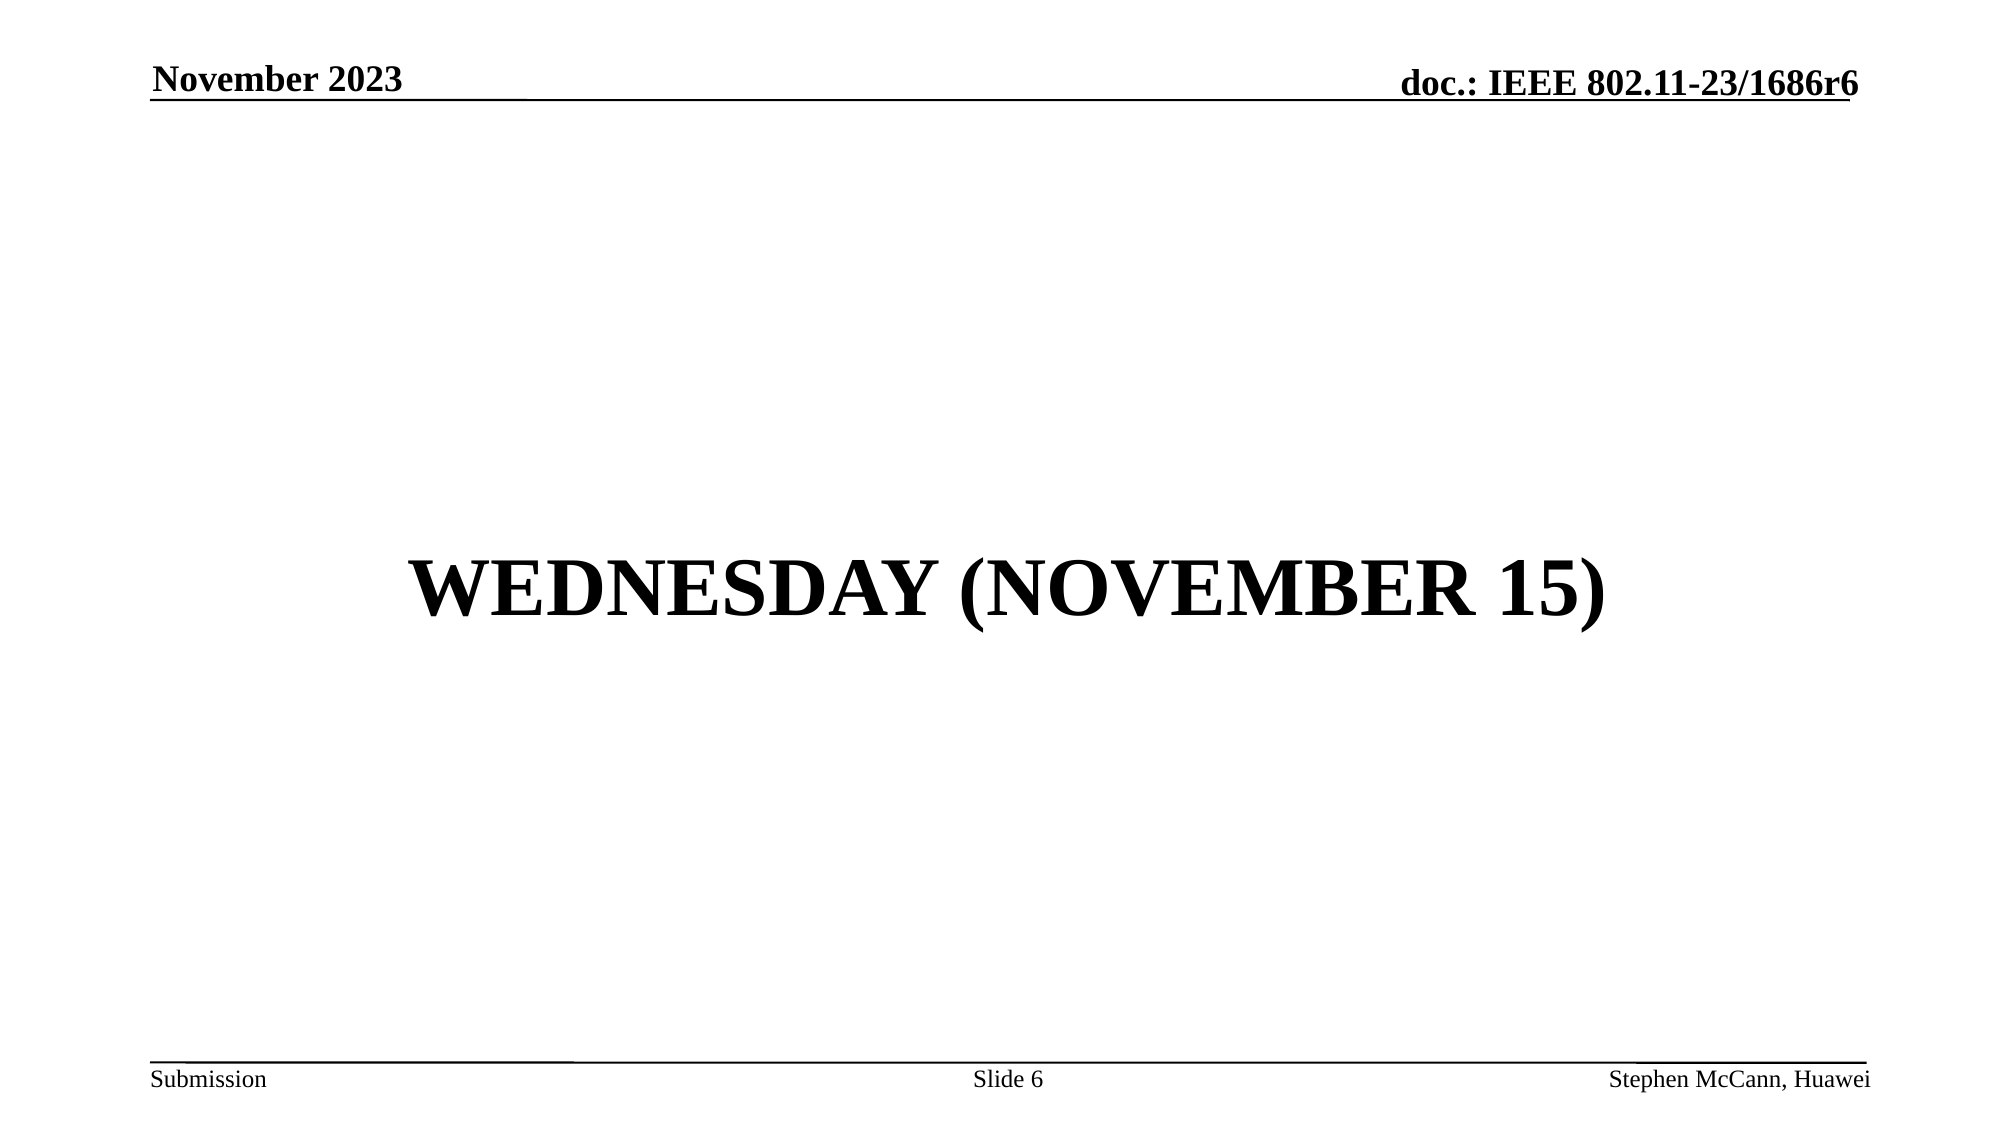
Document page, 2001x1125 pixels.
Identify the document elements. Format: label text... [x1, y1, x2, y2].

title WEDNESDAY (November 15) [157, 524, 1859, 749]
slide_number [152, 54, 563, 100]
footer Stephen McCann, Huawei [1174, 1061, 1872, 1093]
slide_number Slide 6 [950, 1061, 1067, 1123]
